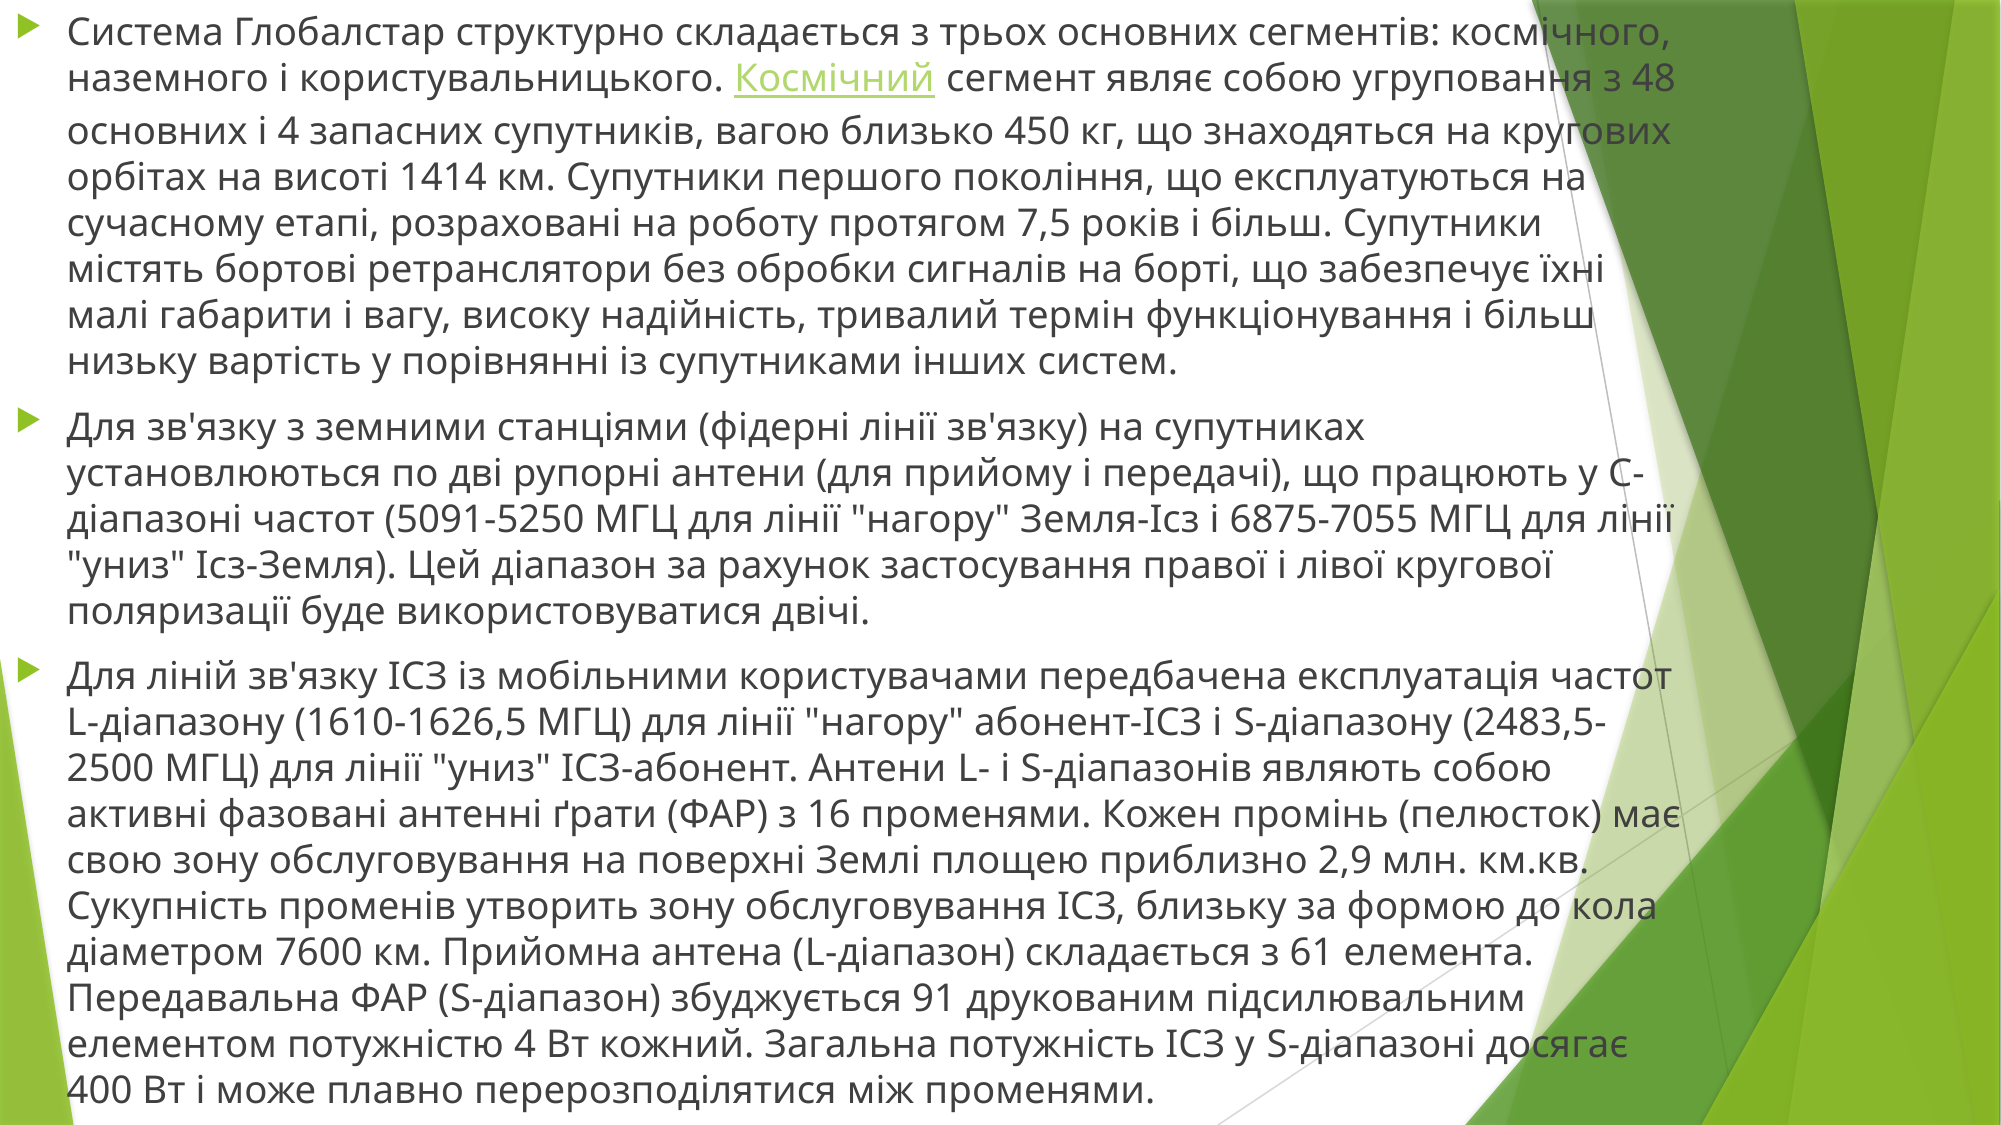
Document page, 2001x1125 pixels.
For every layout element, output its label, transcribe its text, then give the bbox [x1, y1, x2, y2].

list Система Глобалстар структурно складається з трьох основних сегментів: космічного, наземного і користувальницького. Космічний сегмент являє собою угруповання з 48 основних і 4 запасних супутників, вагою близько 450 кг, що знаходяться на кругових орбітах на висоті 1414 км. Супутники першого покоління, що експлуатуються на сучасному етапі, розраховані на роботу протягом 7,5 років і більш. Супутники містять бортові ретранслятори без обробки сигналів на борті, що забезпечує їхні малі габарити і вагу, високу надійність, тривалий термін функціонування і більш низьку вартість у порівнянні із супутниками інших систем. Для зв'язку з земними станціями (фідерні лінії зв'язку) на супутниках установлюються по дві рупорні антени (для прийому і передачі), що працюють у С-діапазоні частот (5091-5250 МГЦ для лінії "нагору" Земля-Ісз і 6875-7055 МГЦ для лінії "униз" Ісз-Земля). Цей діапазон за рахунок застосування правої і лівої кругової поляризації буде використовуватися двічі. Для ліній зв'язку ІСЗ із мобільними користувачами передбачена експлуатація частот L-діапазону (1610-1626,5 МГЦ) для лінії "нагору" абонент-ІСЗ і S-діапазону (2483,5-2500 МГЦ) для лінії "униз" ІСЗ-абонент. Антени L- і S-діапазонів являють собою активні фазовані антенні ґрати (ФАР) з 16 променями. Кожен промінь (пелюсток) має свою зону обслуговування на поверхні Землі площею приблизно 2,9 млн. км.кв. Сукупність променів утворить зону обслуговування ІСЗ, близьку за формою до кола діаметром 7600 км. Прийомна антена (L-діапазон) складається з 61 елемента. Передавальна ФАР (S-діапазон) збуджується 91 друкованим підсилювальним елементом потужністю 4 Вт кожний. Загальна потужність ІСЗ у S-діапазоні досягає 400 Вт і може плавно перерозподілятися між променями. [0, 0, 1704, 1125]
